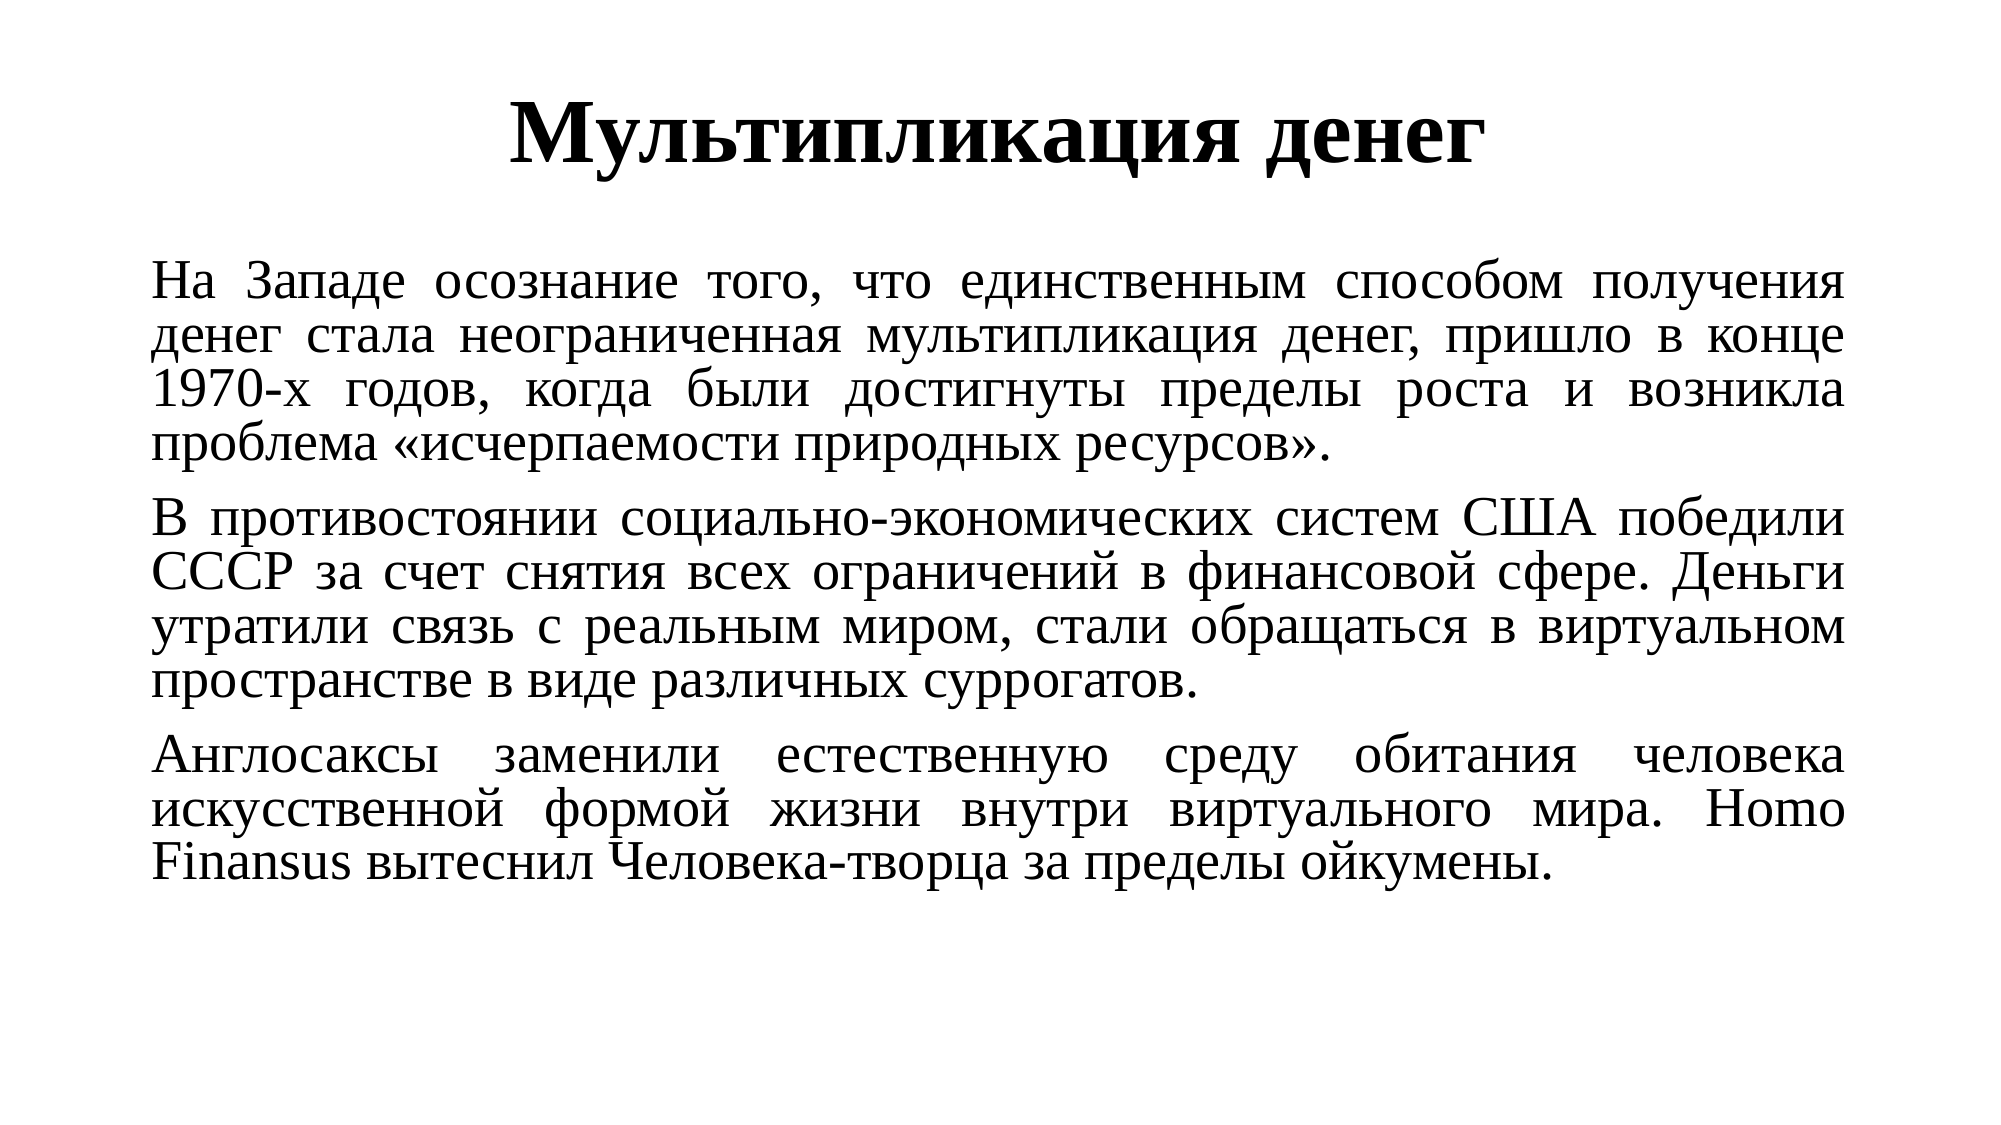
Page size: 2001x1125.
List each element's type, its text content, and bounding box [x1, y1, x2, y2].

title Мультипликация денег [136, 56, 1862, 190]
list На Западе осознание того, что единственным способом получения денег стала неограниченная мультипликация денег, пришло в конце 1970-х годов, когда были достигнуты пределы роста и возникла проблема «исчерпаемости природных ресурсов». В противостоянии социально-экономических систем США победили СССР за счет снятия всех ограничений в финансовой сфере. Деньги утратили связь с реальным миром, стали обращаться в виртуальном пространстве в виде различных суррогатов. Англосаксы заменили естественную среду обитания человека искусственной формой жизни внутри виртуального мира. Homo Finansus вытеснил Человека-творца за пределы ойкумены. [136, 247, 1862, 1000]
